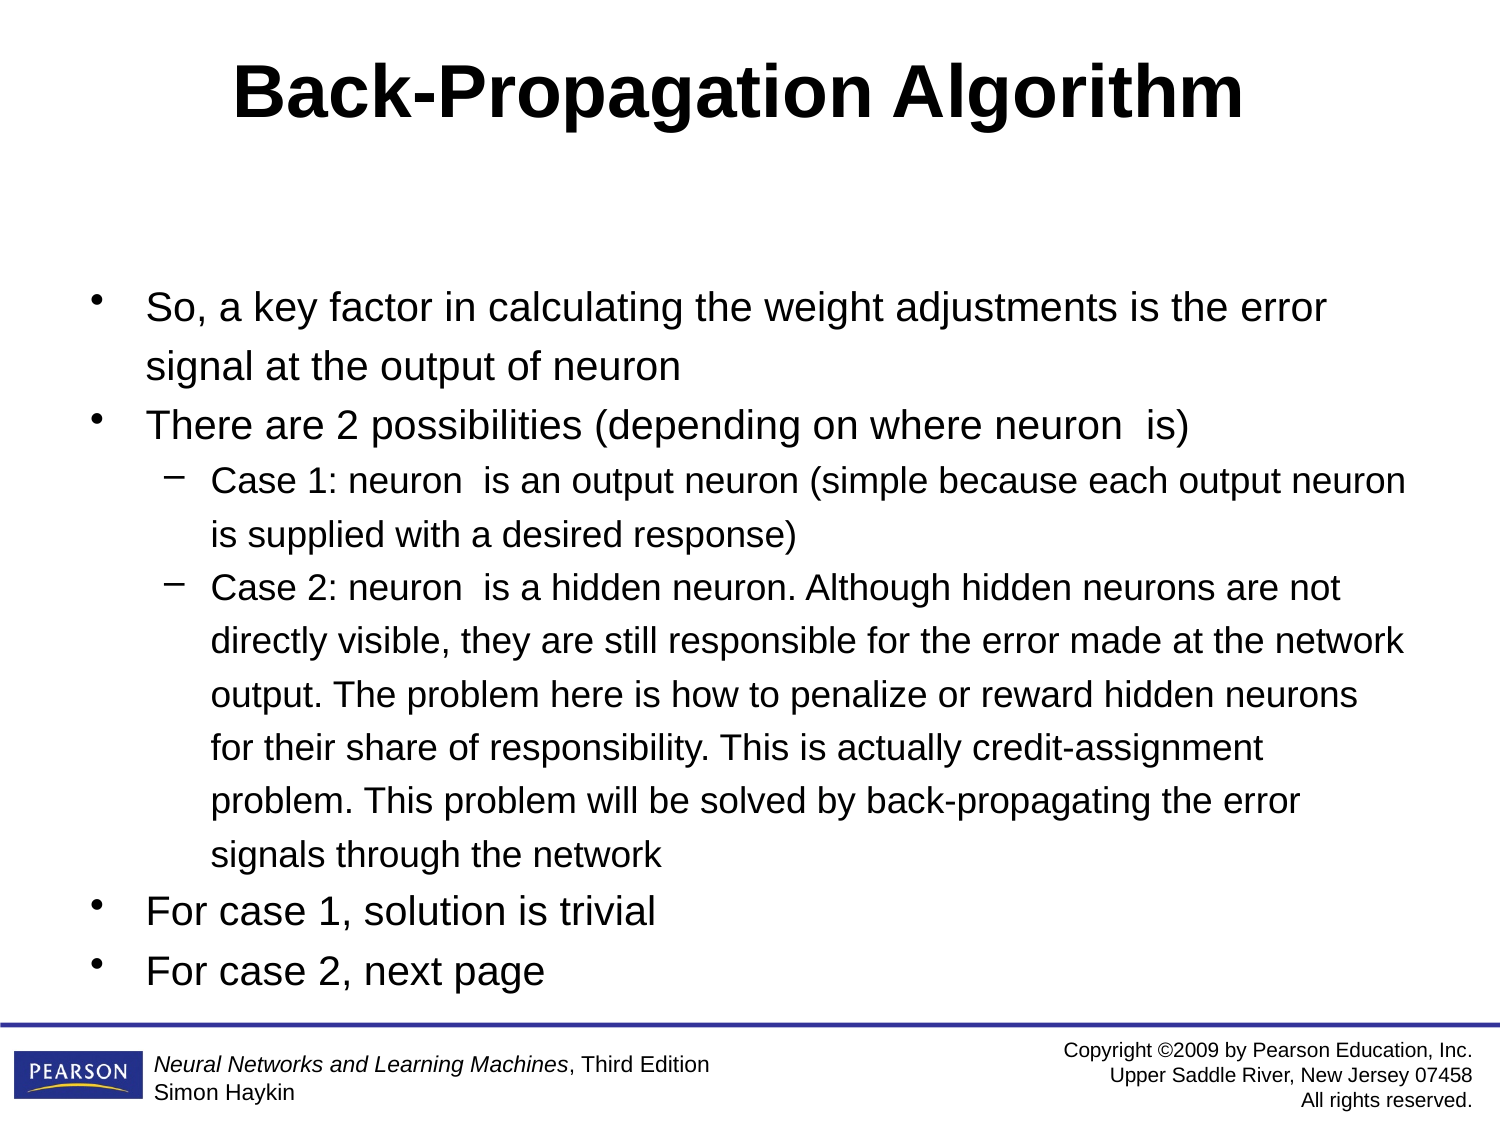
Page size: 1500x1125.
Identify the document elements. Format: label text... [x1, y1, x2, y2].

title Back-Propagation Algorithm [75, 50, 1425, 125]
picture [12, 1049, 144, 1100]
